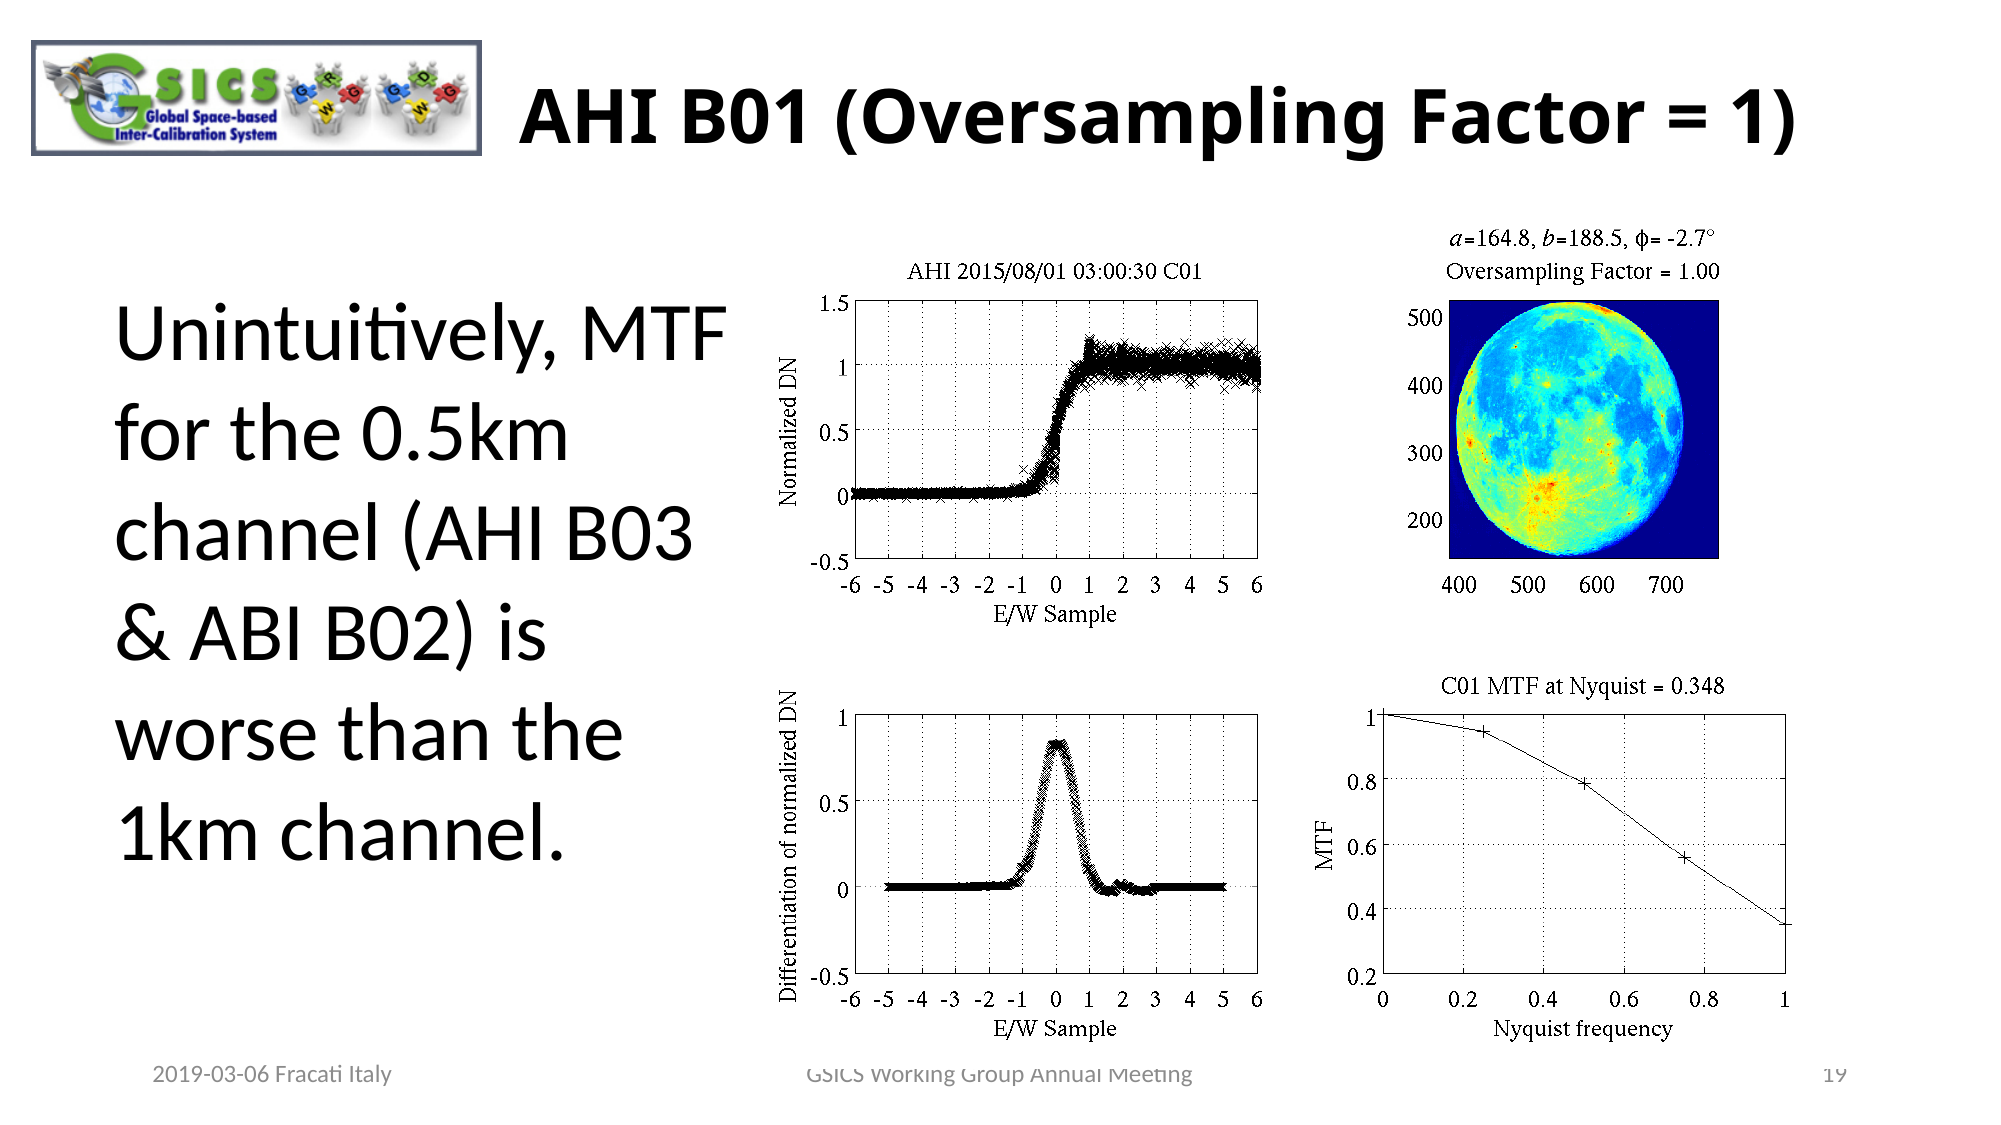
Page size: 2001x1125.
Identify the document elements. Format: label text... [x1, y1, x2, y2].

picture [699, 193, 1900, 1069]
text_box Unintuitively, MTF for the 0.5km channel (AHI B03 & ABI B02) is worse than the 1km channel. [99, 270, 699, 885]
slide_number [137, 1042, 588, 1103]
picture [31, 40, 482, 156]
slide_number 19 [1412, 1069, 1863, 1103]
title AHI B01 (Oversampling Factor = 1) [474, 43, 1863, 194]
footer GSICS Working Group Annual Meeting [662, 1042, 1338, 1103]
